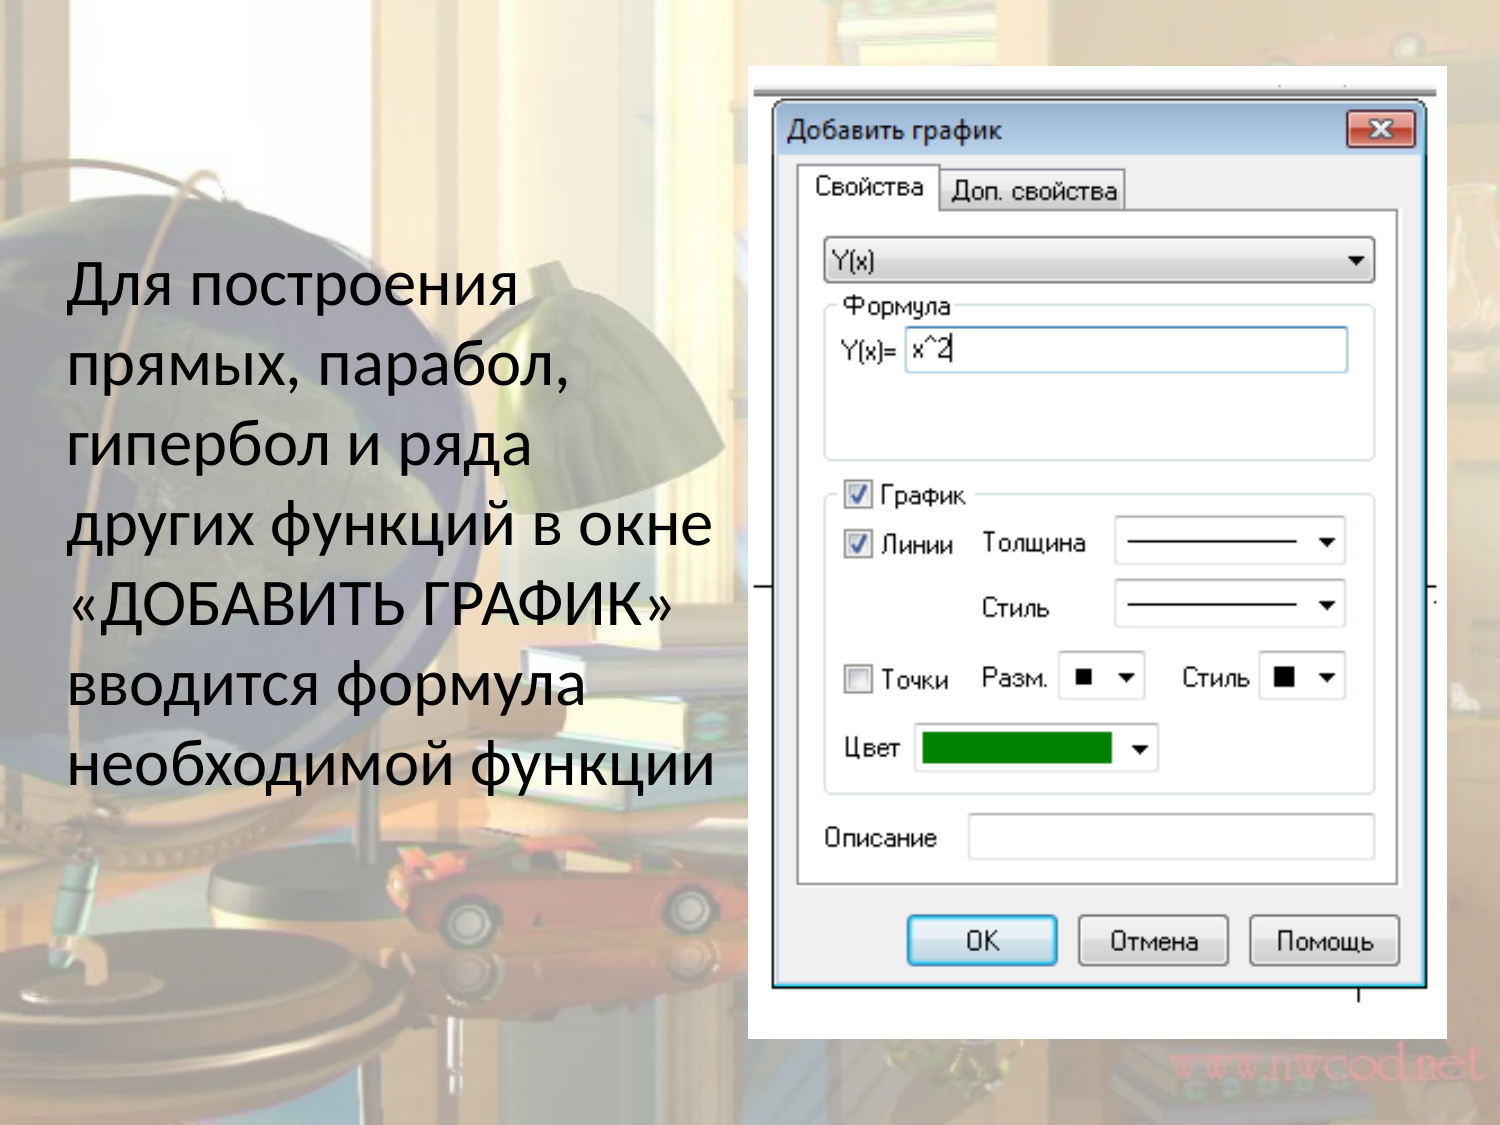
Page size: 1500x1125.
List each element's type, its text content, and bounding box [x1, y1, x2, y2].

picture [747, 66, 1448, 1039]
list Для построения прямых, парабол, гипербол и ряда других функций в окне «ДОБАВИТЬ ГРАФИК» вводится формула необходимой функции [51, 231, 742, 975]
